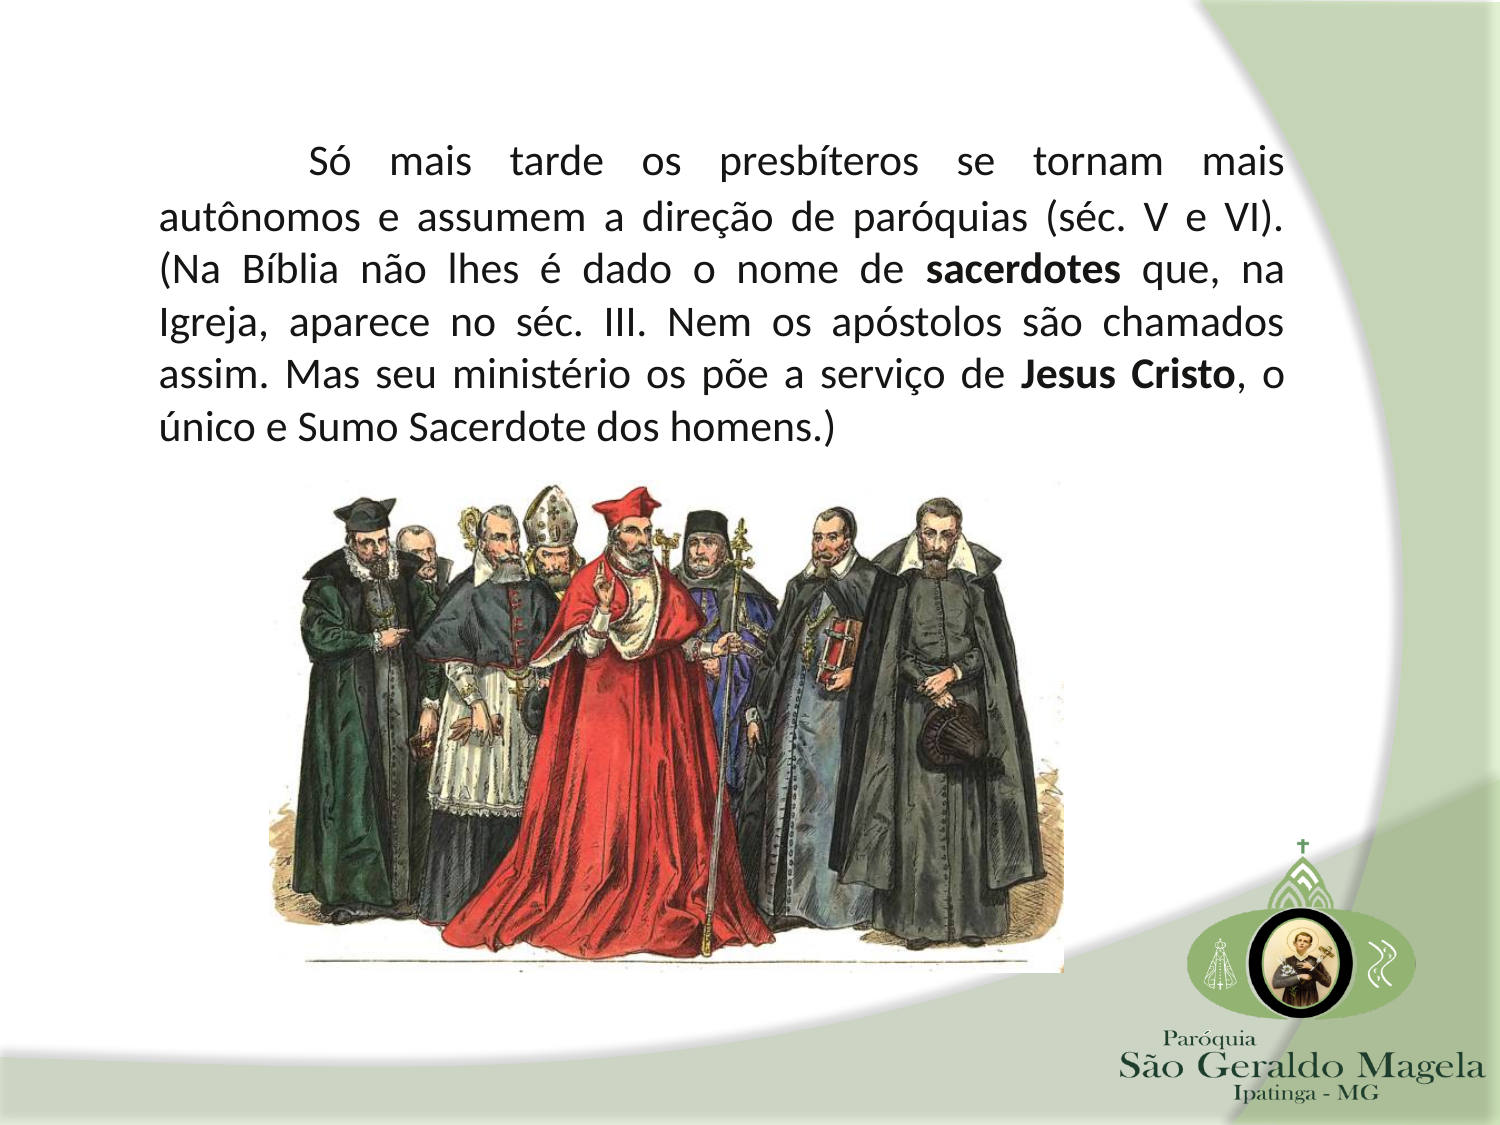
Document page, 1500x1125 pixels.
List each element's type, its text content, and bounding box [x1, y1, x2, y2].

list Só mais tarde os presbíteros se tornam mais autônomos e assumem a direção de paróquias (séc. V e VI). (Na Bíblia não lhes é dado o nome de sacerdotes que, na Igreja, aparece no séc. III. Nem os apóstolos são chamados assim. Mas seu ministério os põe a serviço de Jesus Cristo, o único e Sumo Sacerdote dos homens.) [75, 105, 1300, 481]
picture [1101, 800, 1500, 1125]
picture [269, 480, 1065, 973]
